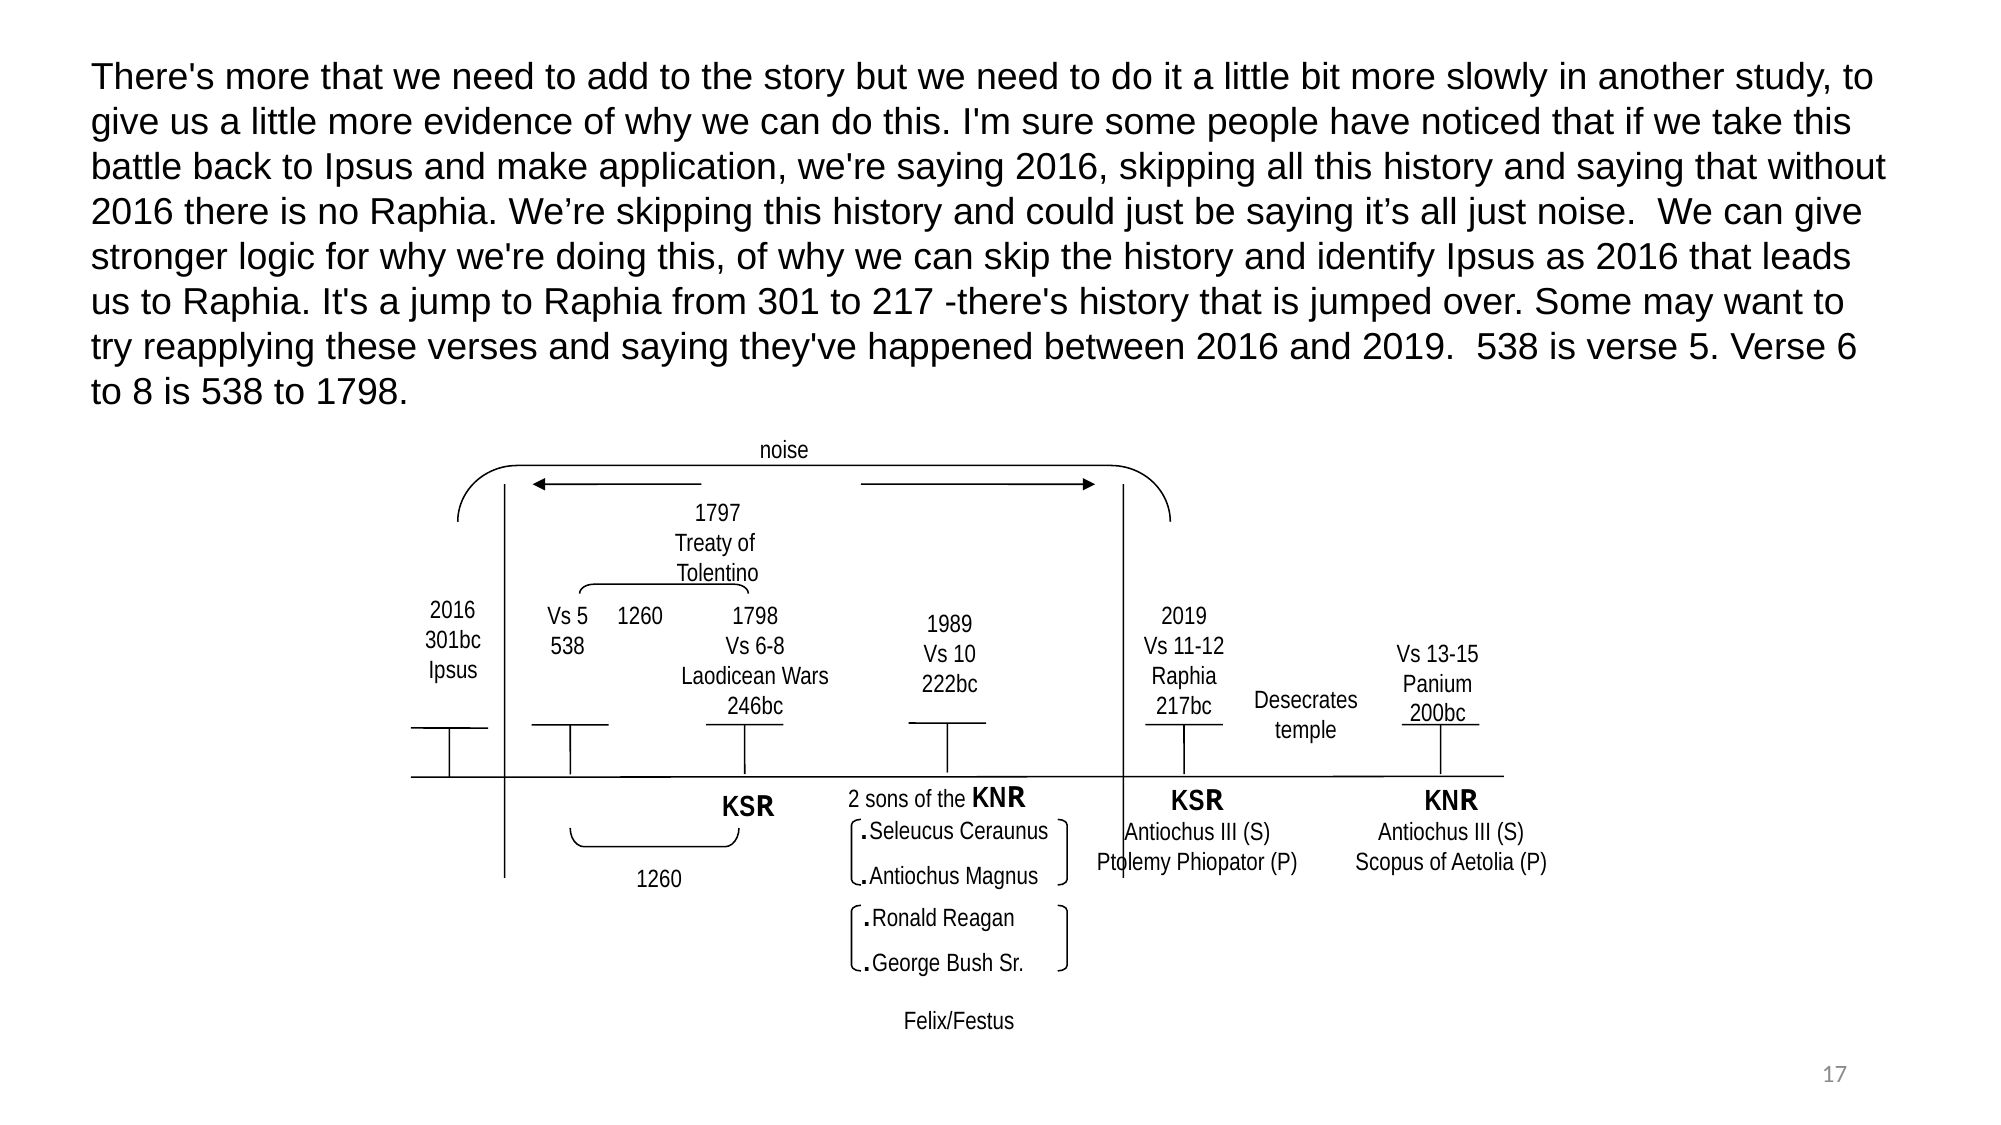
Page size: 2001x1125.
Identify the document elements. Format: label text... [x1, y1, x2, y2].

text_box 2 sons of the KNR [842, 772, 1068, 818]
text_box .Seleucus Ceraunus .Antiochus Magnus [852, 795, 1069, 881]
text_box .Ronald Reagan .George Bush Sr. [855, 883, 1072, 968]
text_box 1260 [607, 593, 674, 636]
text_box [1057, 819, 1068, 883]
text_box [860, 478, 1096, 491]
text_box There's more that we need to add to the story but we need to do it a little bit more slowly in another study, to give us a little more evidence of why we can do this. I'm sure some people have noticed that if we take this battle back to Ipsus and make application, we're saying 2016, skipping all this history and saying that without 2016 there is no Raphia. We’re skipping this history and could just be saying it’s all just noise. We can give stronger logic for why we're doing this, of why we can skip the history and identify Ipsus as 2016 that leads us to Raphia. It's a jump to Raphia from 301 to 217 -there's history that is jumped over. Some may want to try reapplying these verses and saying they've happened between 2016 and 2019. 538 is verse 5. Verse 6 to 8 is 538 to 1798. [76, 44, 1913, 465]
text_box 1798 Vs 6-8 Laodicean Wars 246bc [673, 593, 838, 729]
text_box KSR [701, 781, 796, 828]
text_box Vs 13-15 Panium 200bc [1376, 631, 1500, 732]
slide_number 17 [1412, 1042, 1863, 1103]
text_box [579, 584, 749, 594]
text_box 1989 Vs 10 222bc [879, 601, 1021, 727]
text_box 2016 301bc Ipsus [410, 587, 496, 728]
text_box [851, 819, 861, 884]
text_box Vs 5 538 [532, 593, 604, 700]
text_box 2019 Vs 11-12 Raphia 217bc [1132, 593, 1236, 729]
text_box [851, 905, 861, 971]
text_box 1797 Treaty of Tolentino [635, 522, 800, 594]
text_box KNR Antiochus III (S) Scopus of Aetolia (P) [1348, 774, 1555, 897]
text_box [532, 478, 702, 491]
text_box KSR Antiochus III (S) Ptolemy Phiopator (P) [1085, 774, 1310, 896]
text_box noise [739, 427, 830, 479]
text_box [570, 827, 739, 847]
text_box [1057, 905, 1068, 971]
text_box [410, 587, 1536, 1058]
text_box 1260 [579, 856, 739, 898]
text_box [457, 465, 1171, 522]
